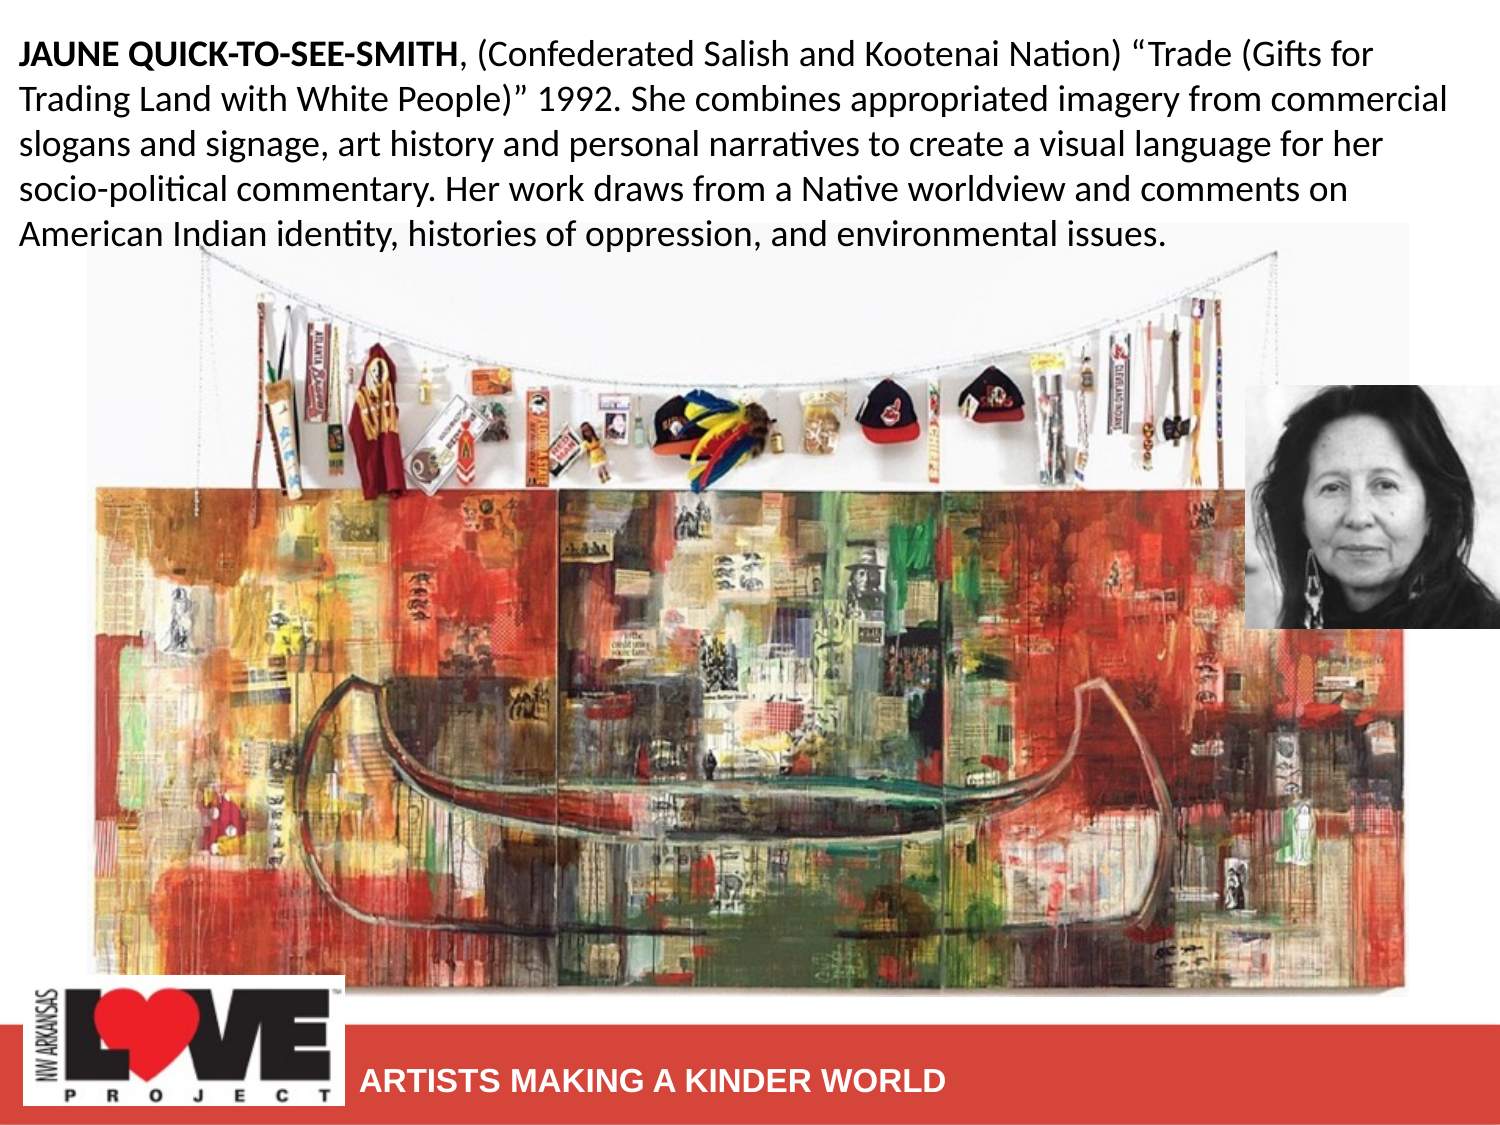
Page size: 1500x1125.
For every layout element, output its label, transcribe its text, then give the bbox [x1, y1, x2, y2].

text_box ARTISTS MAKING A KINDER WORLD [348, 1052, 1441, 1108]
picture [23, 223, 1500, 1106]
text_box [0, 1024, 1500, 1125]
text_box JAUNE QUICK-TO-SEE-SMITH, (Confederated Salish and Kootenai Nation) “Trade (Gifts for Trading Land with White People)” 1992. She combines appropriated imagery from commercial slogans and signage, art history and personal narratives to create a visual language for her socio-political commentary. Her work draws from a Native worldview and comments on American Indian identity, histories of oppression, and environmental issues. [11, 0, 1474, 224]
